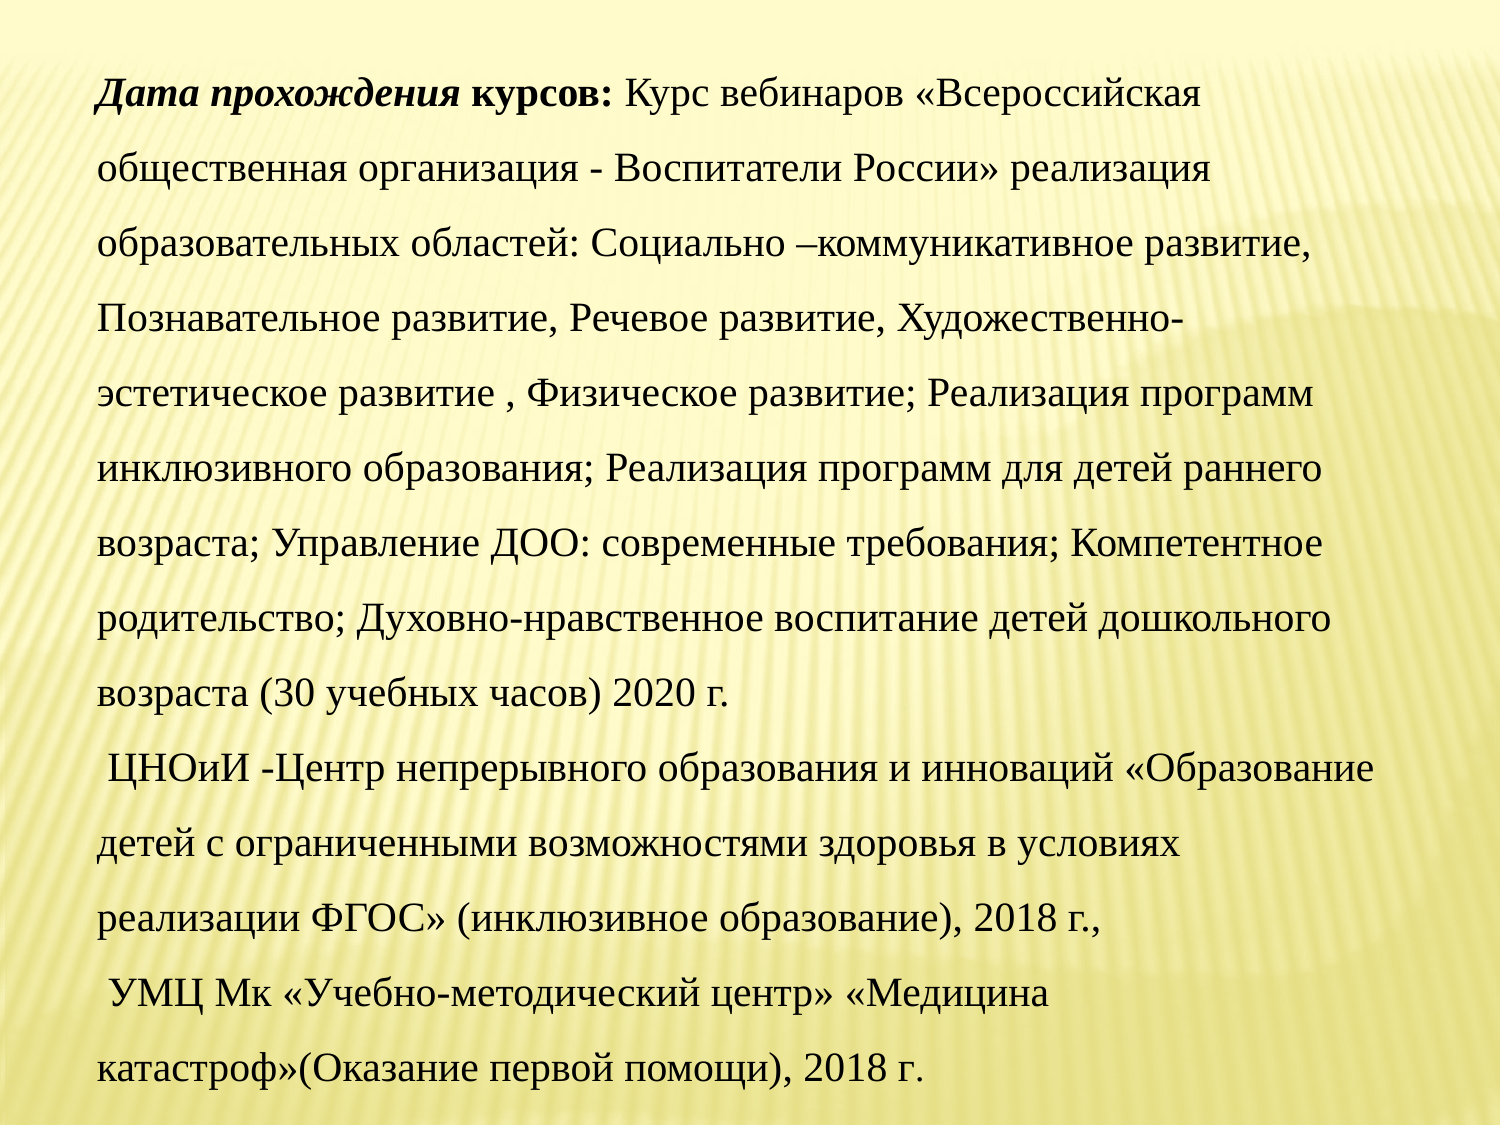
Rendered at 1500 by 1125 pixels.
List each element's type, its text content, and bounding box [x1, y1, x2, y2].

text_box Дата прохождения курсов: Курс вебинаров «Всероссийская общественная организация - Воспитатели России» реализация образовательных областей: Социально –коммуникативное развитие, Познавательное развитие, Речевое развитие, Художественно-эстетическое развитие , Физическое развитие; Реализация программ инклюзивного образования; Реализация программ для детей раннего возраста; Управление ДОО: современные требования; Компетентное родительство; Духовно-нравственное воспитание детей дошкольного возраста (30 учебных часов) 2020 г. ЦНОиИ -Центр непрерывного образования и инноваций «Образование детей с ограниченными возможностями здоровья в условиях реализации ФГОС» (инклюзивное образование), 2018 г., УМЦ Мк «Учебно-методический центр» «Медицина катастроф»(Оказание первой помощи), 2018 г. [82, 32, 1395, 1098]
